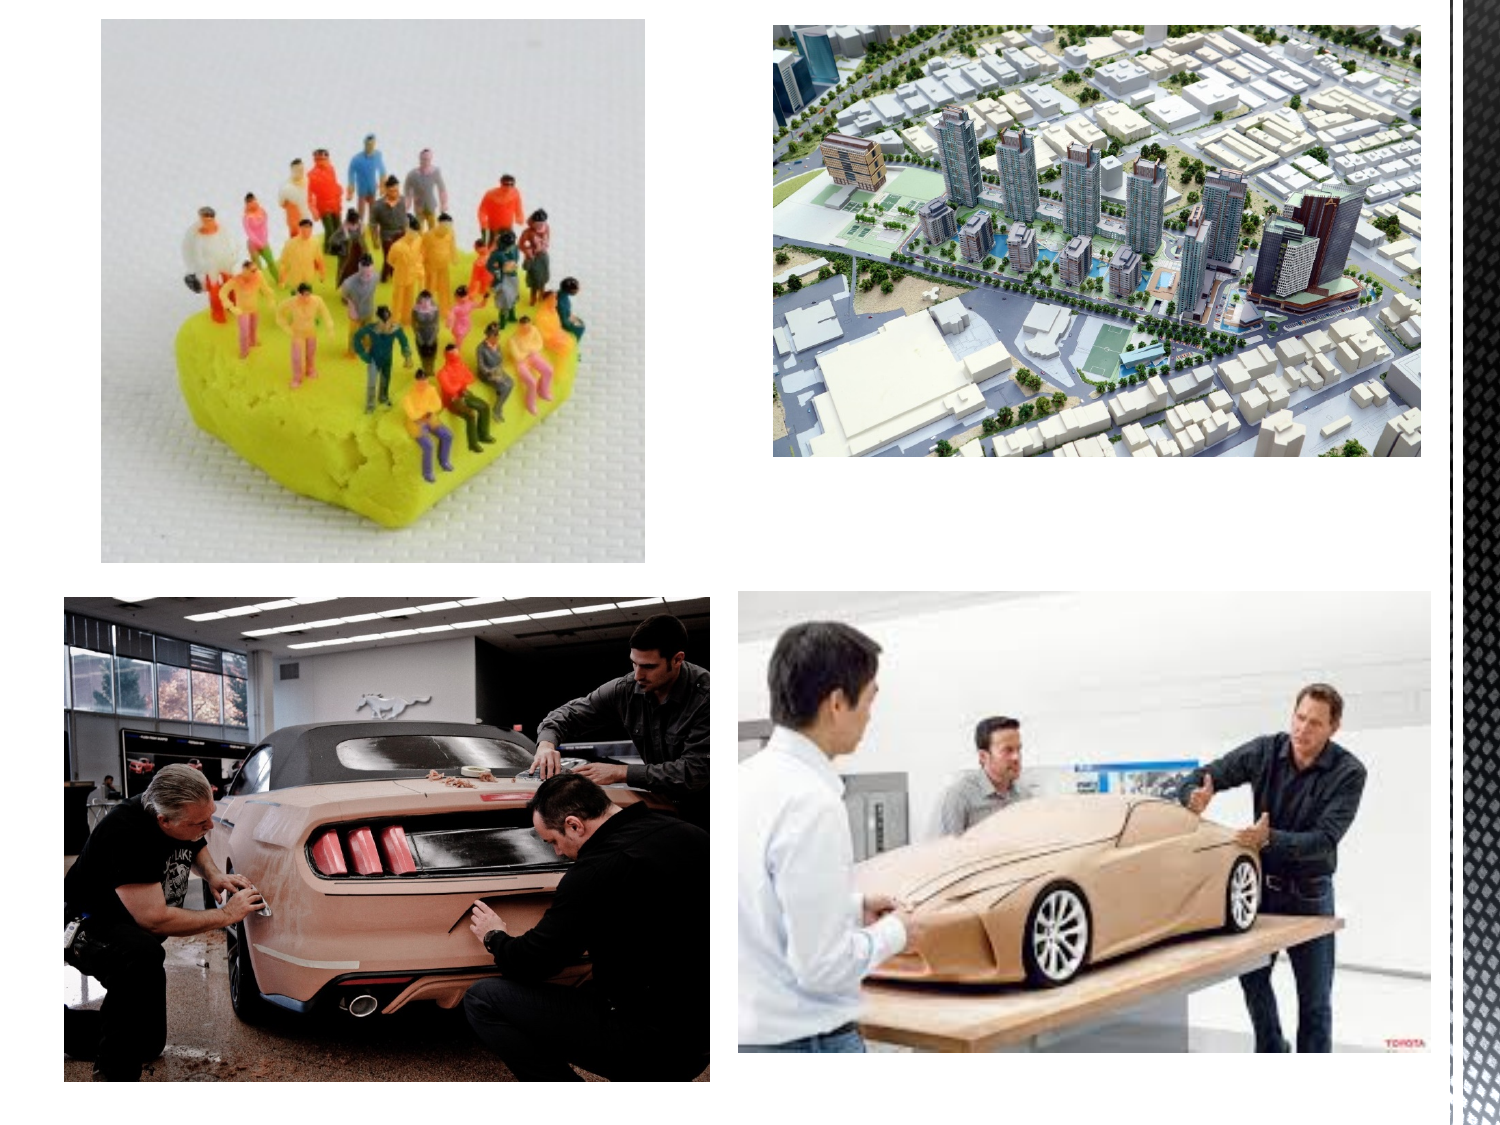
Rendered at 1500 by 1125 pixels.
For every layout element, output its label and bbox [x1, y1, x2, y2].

list [101, 18, 645, 563]
picture [1447, 0, 1500, 1125]
picture [737, 591, 1431, 1053]
picture [773, 25, 1421, 457]
picture [64, 597, 710, 1082]
